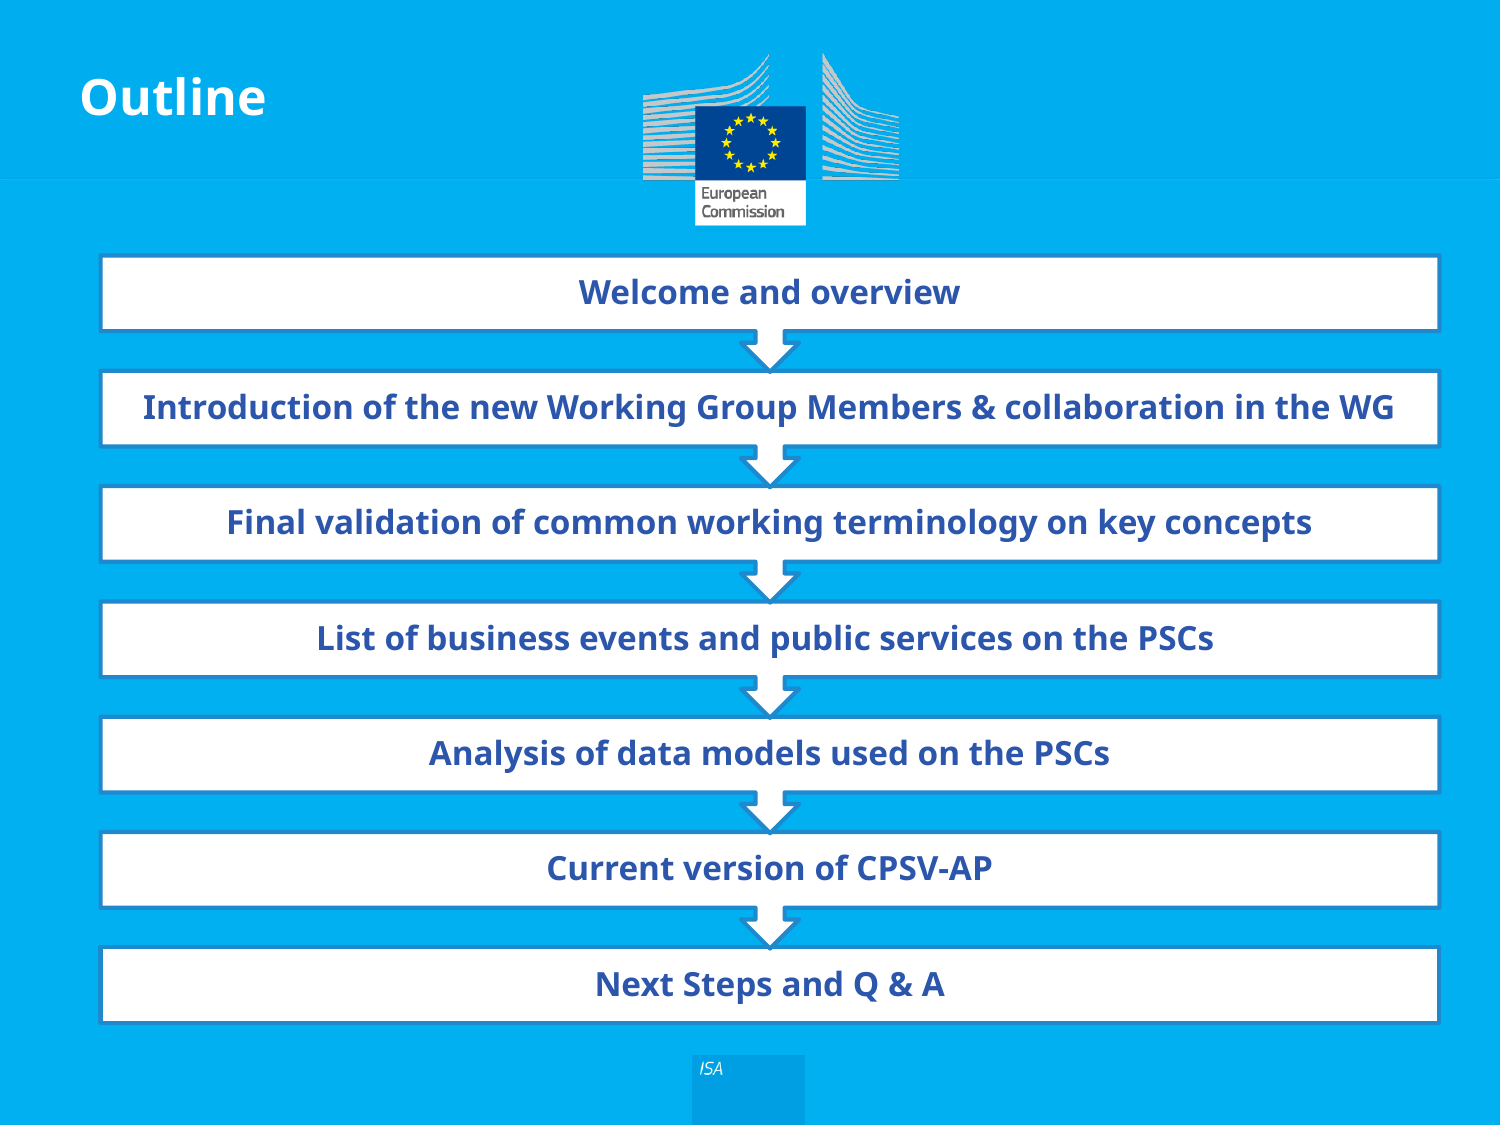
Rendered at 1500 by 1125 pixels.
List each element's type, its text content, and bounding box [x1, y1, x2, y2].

text_box Outline [64, 19, 1415, 173]
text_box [100, 255, 1440, 1024]
picture [644, 173, 805, 225]
